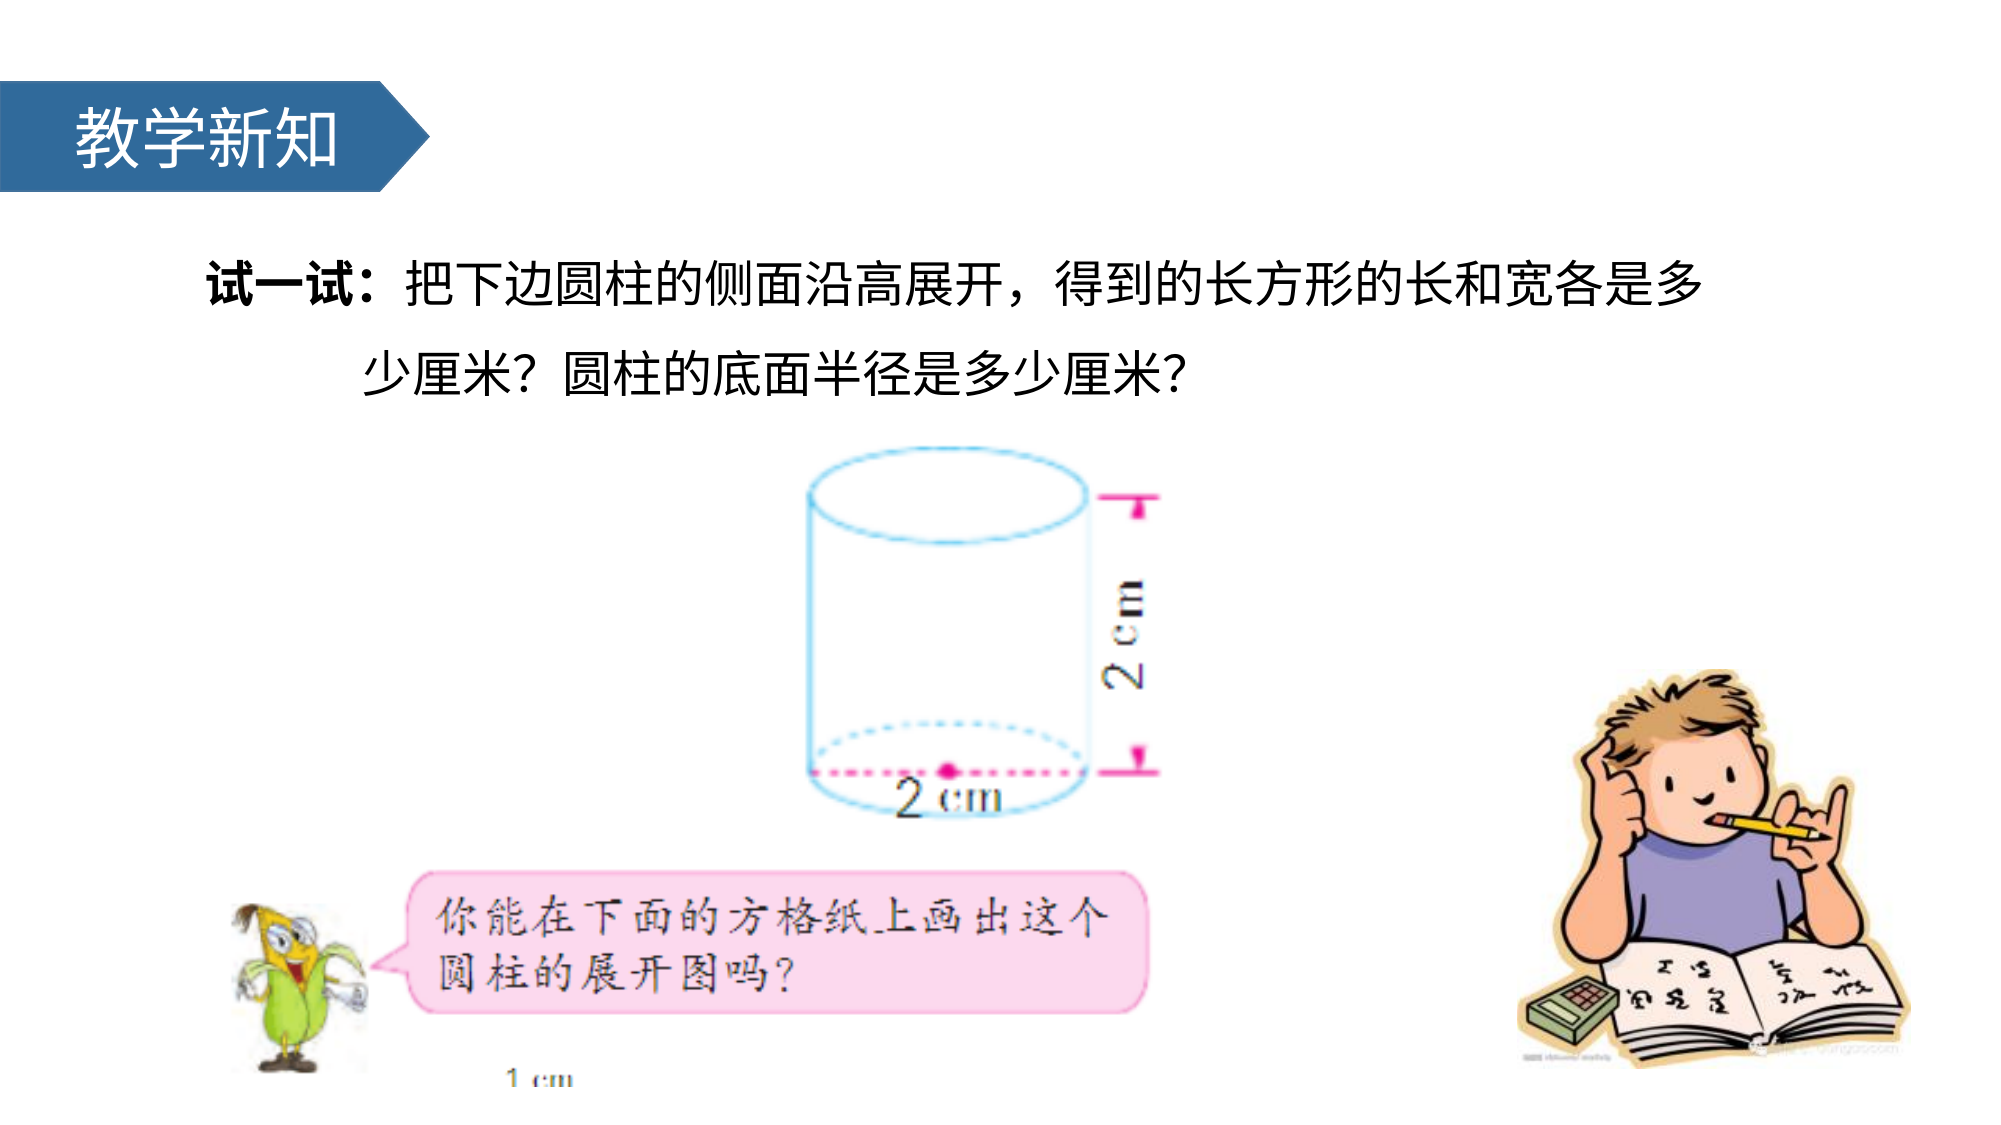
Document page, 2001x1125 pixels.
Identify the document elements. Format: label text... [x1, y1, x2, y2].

text_box 教学新知 [0, 82, 429, 191]
text_box 试一试：把下边圆柱的侧面沿高展开，得到的长方形的长和宽各是多 少厘米？圆柱的底面半径是多少厘米？ [189, 215, 1783, 410]
picture [1517, 669, 1911, 1069]
picture [214, 410, 1178, 1087]
